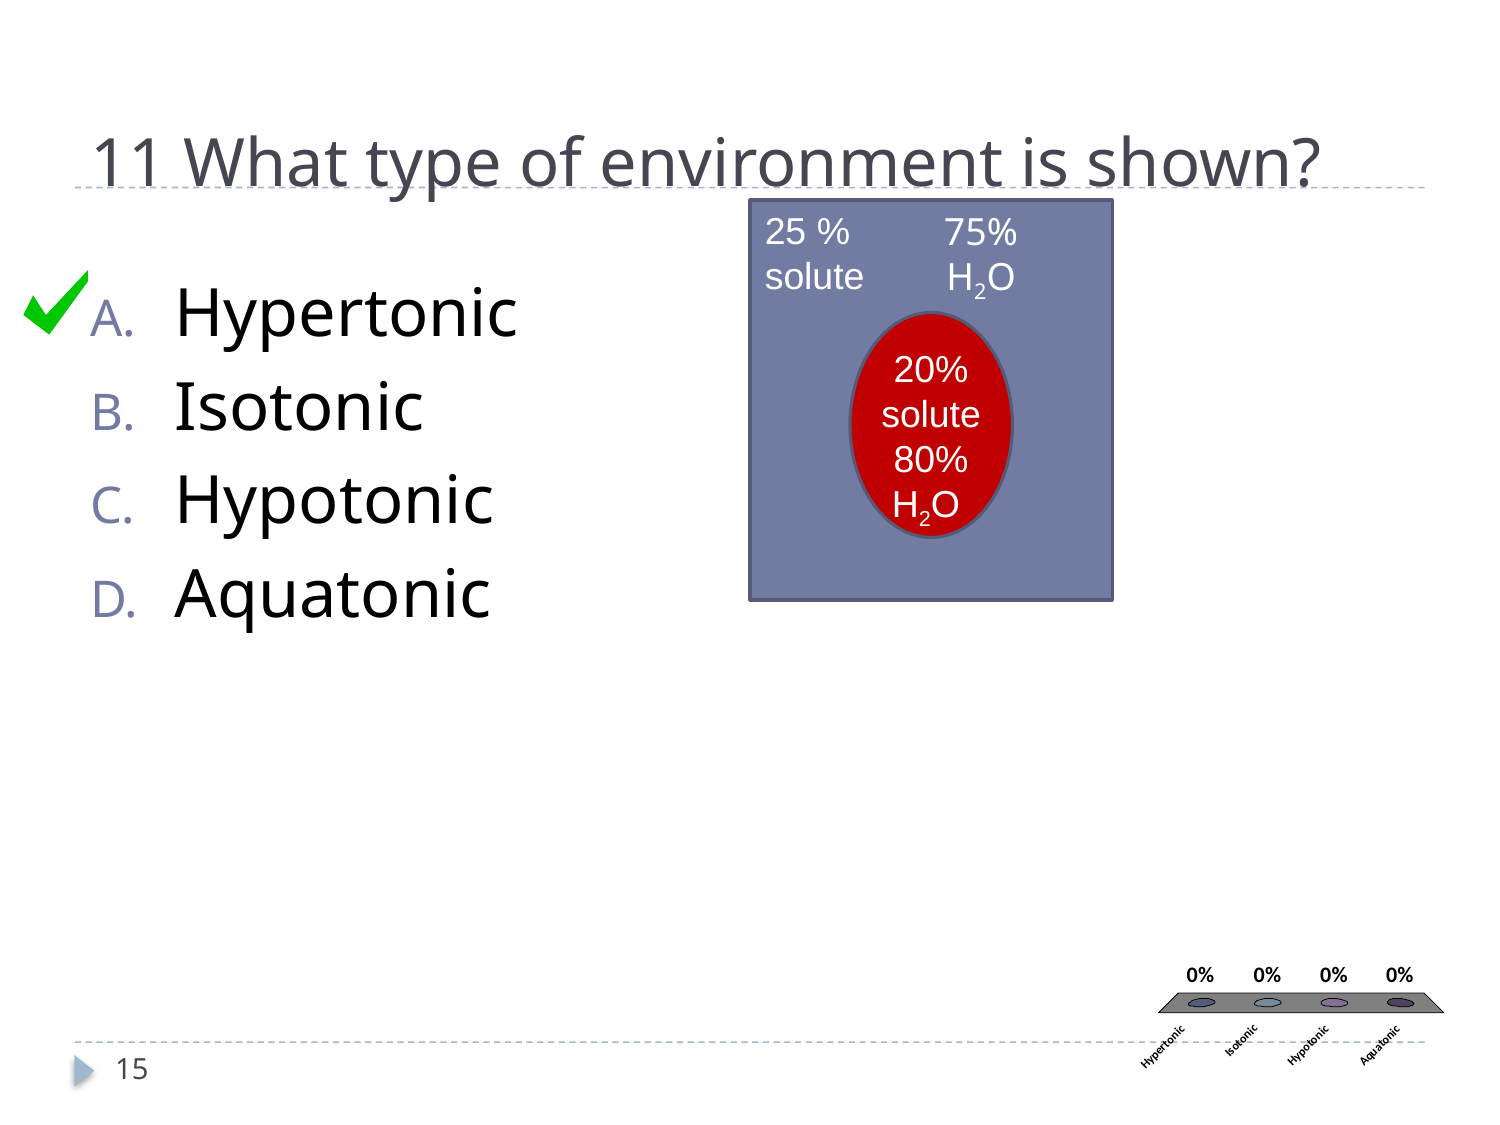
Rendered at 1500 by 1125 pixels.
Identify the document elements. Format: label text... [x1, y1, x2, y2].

text_box 75% H2O [860, 198, 1102, 315]
title 11 What type of environment is shown? [74, 44, 1426, 208]
slide_number 15 [100, 1042, 426, 1103]
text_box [1096, 687, 1465, 1101]
text_box 20% solute 80% H2O [862, 337, 1000, 539]
text_box [21, 268, 90, 337]
text_box 25 % solute [749, 199, 900, 305]
text_box [1000, 361, 1015, 489]
list Hypertonic Isotonic Hypotonic Aquatonic [74, 262, 751, 1073]
text_box [848, 362, 862, 488]
text_box [878, 310, 984, 337]
text_box [748, 198, 1114, 602]
